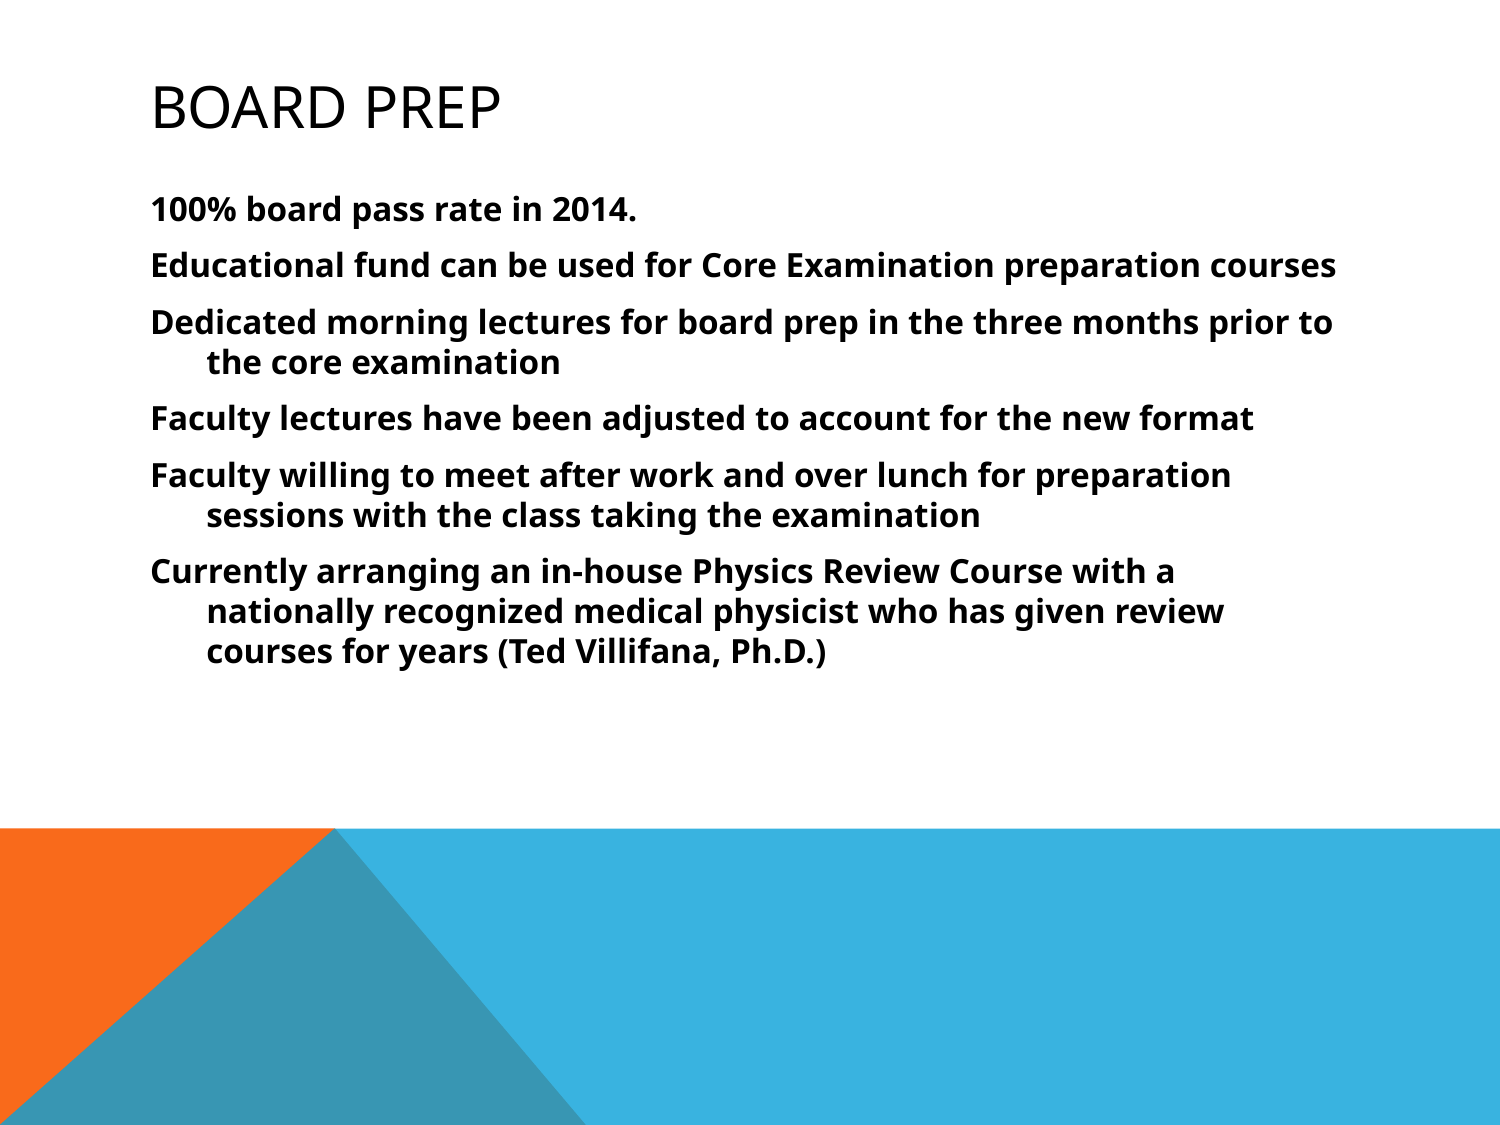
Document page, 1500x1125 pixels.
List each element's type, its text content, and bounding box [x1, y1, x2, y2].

list 100% board pass rate in 2014. Educational fund can be used for Core Examination preparation courses Dedicated morning lectures for board prep in the three months prior to the core examination Faculty lectures have been adjusted to account for the new format Faculty willing to meet after work and over lunch for preparation sessions with the class taking the examination Currently arranging an in-house Physics Review Course with a nationally recognized medical physicist who has given review courses for years (Ted Villifana, Ph.D.) [135, 180, 1369, 768]
title Board Prep [135, 60, 1369, 150]
